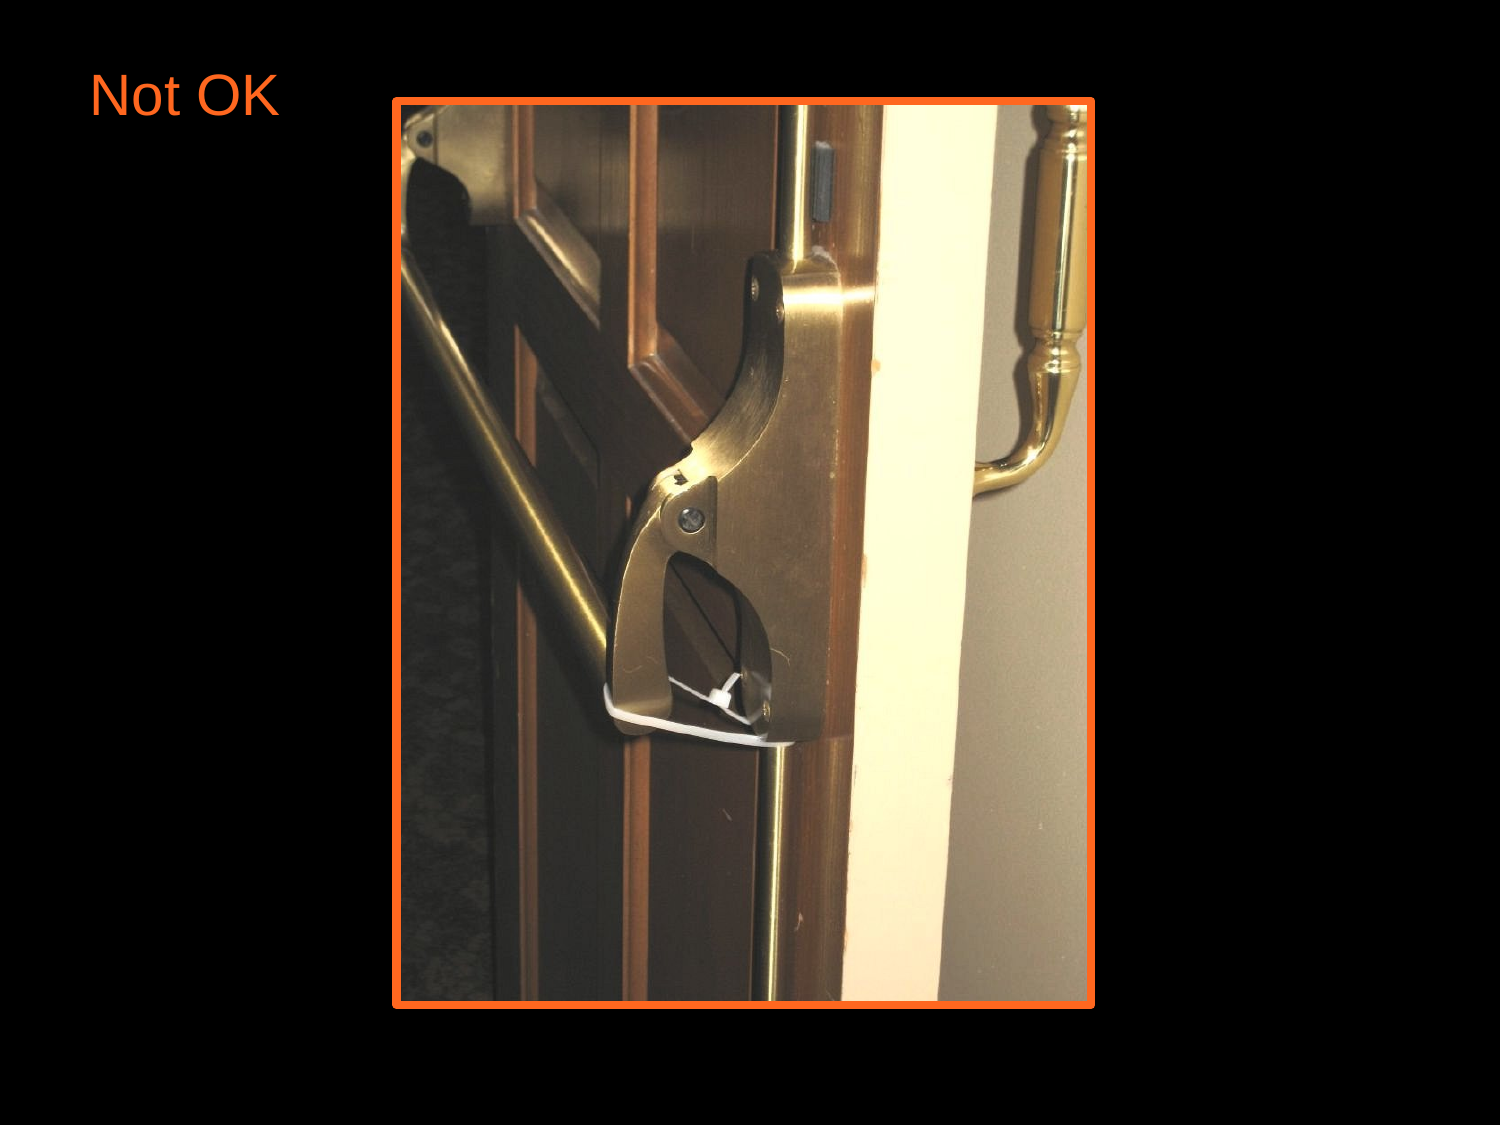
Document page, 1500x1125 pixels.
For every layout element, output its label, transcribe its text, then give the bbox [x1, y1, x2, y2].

picture [400, 104, 1088, 1001]
text_box Not OK [74, 49, 1425, 237]
